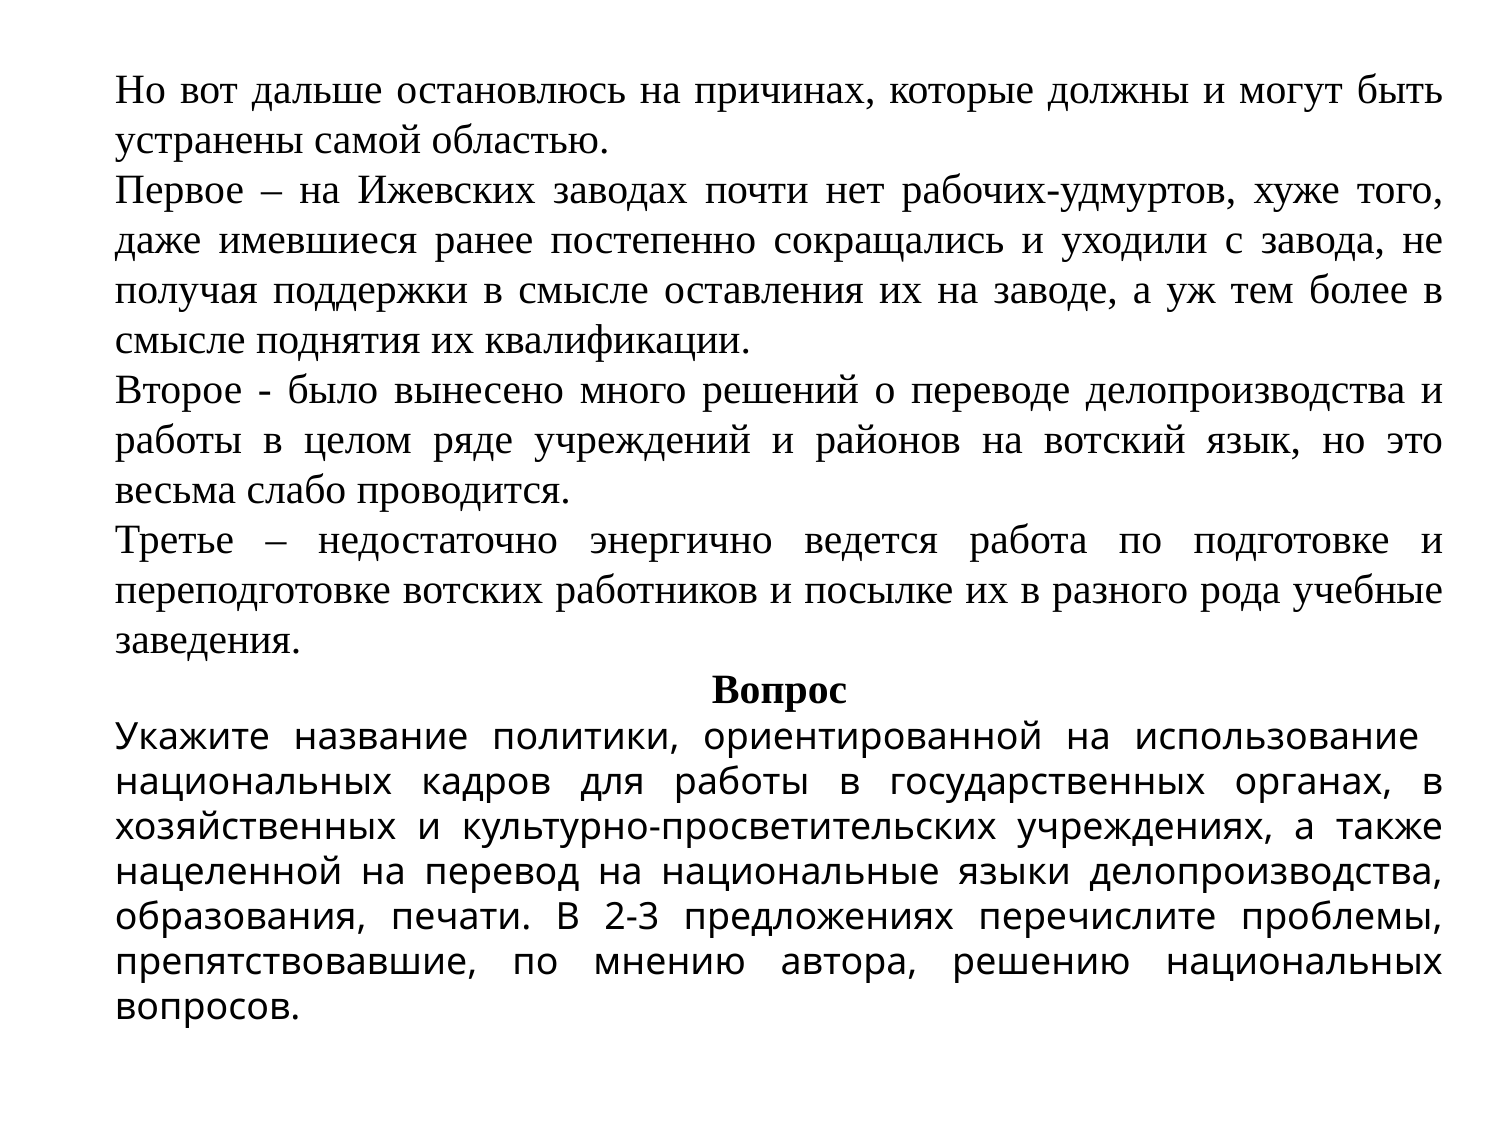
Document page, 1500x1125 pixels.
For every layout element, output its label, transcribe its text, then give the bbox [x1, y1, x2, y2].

text_box Но вот дальше остановлюсь на причинах, которые должны и могут быть устранены самой областью. Первое – на Ижевских заводах почти нет рабочих-удмуртов, хуже того, даже имевшиеся ранее постепенно сокращались и уходили с завода, не получая поддержки в смысле оставления их на заводе, а уж тем более в смысле поднятия их квалификации. Второе - было вынесено много решений о переводе делопроизводства и работы в целом ряде учреждений и районов на вотский язык, но это весьма слабо проводится. Третье – недостаточно энергично ведется работа по подготовке и переподготовке вотских работников и посылке их в разного рода учебные заведения. Вопрос Укажите название политики, ориентированной на использование национальных кадров для работы в государственных органах, в хозяйственных и культурно-просветительских учреждениях, а также нацеленной на перевод на национальные языки делопроизводства, образования, печати. В 2-3 предложениях перечислите проблемы, препятствовавшие, по мнению автора, решению национальных вопросов. [100, 54, 1459, 1080]
